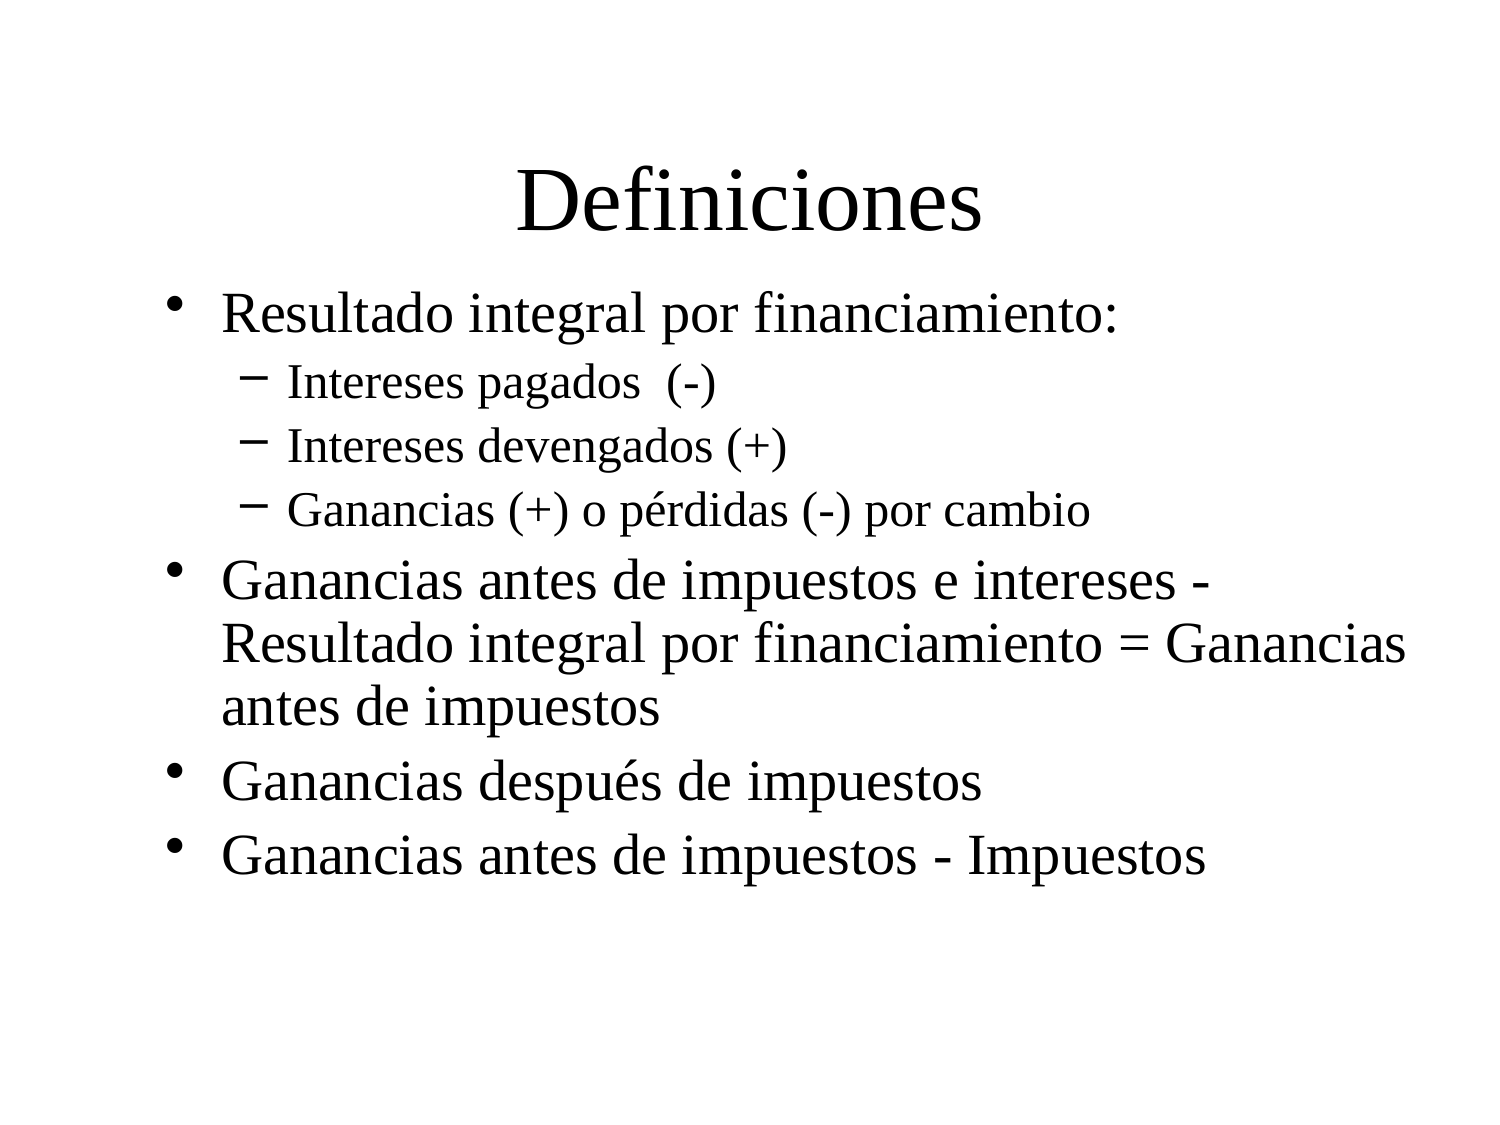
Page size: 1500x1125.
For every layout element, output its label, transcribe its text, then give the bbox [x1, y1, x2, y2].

list Resultado integral por financiamiento: Intereses pagados (-) Intereses devengados (+) Ganancias (+) o pérdidas (-) por cambio Ganancias antes de impuestos e intereses - Resultado integral por financiamiento = Ganancias antes de impuestos Ganancias después de impuestos Ganancias antes de impuestos - Impuestos [150, 275, 1425, 950]
title Definiciones [112, 99, 1388, 288]
